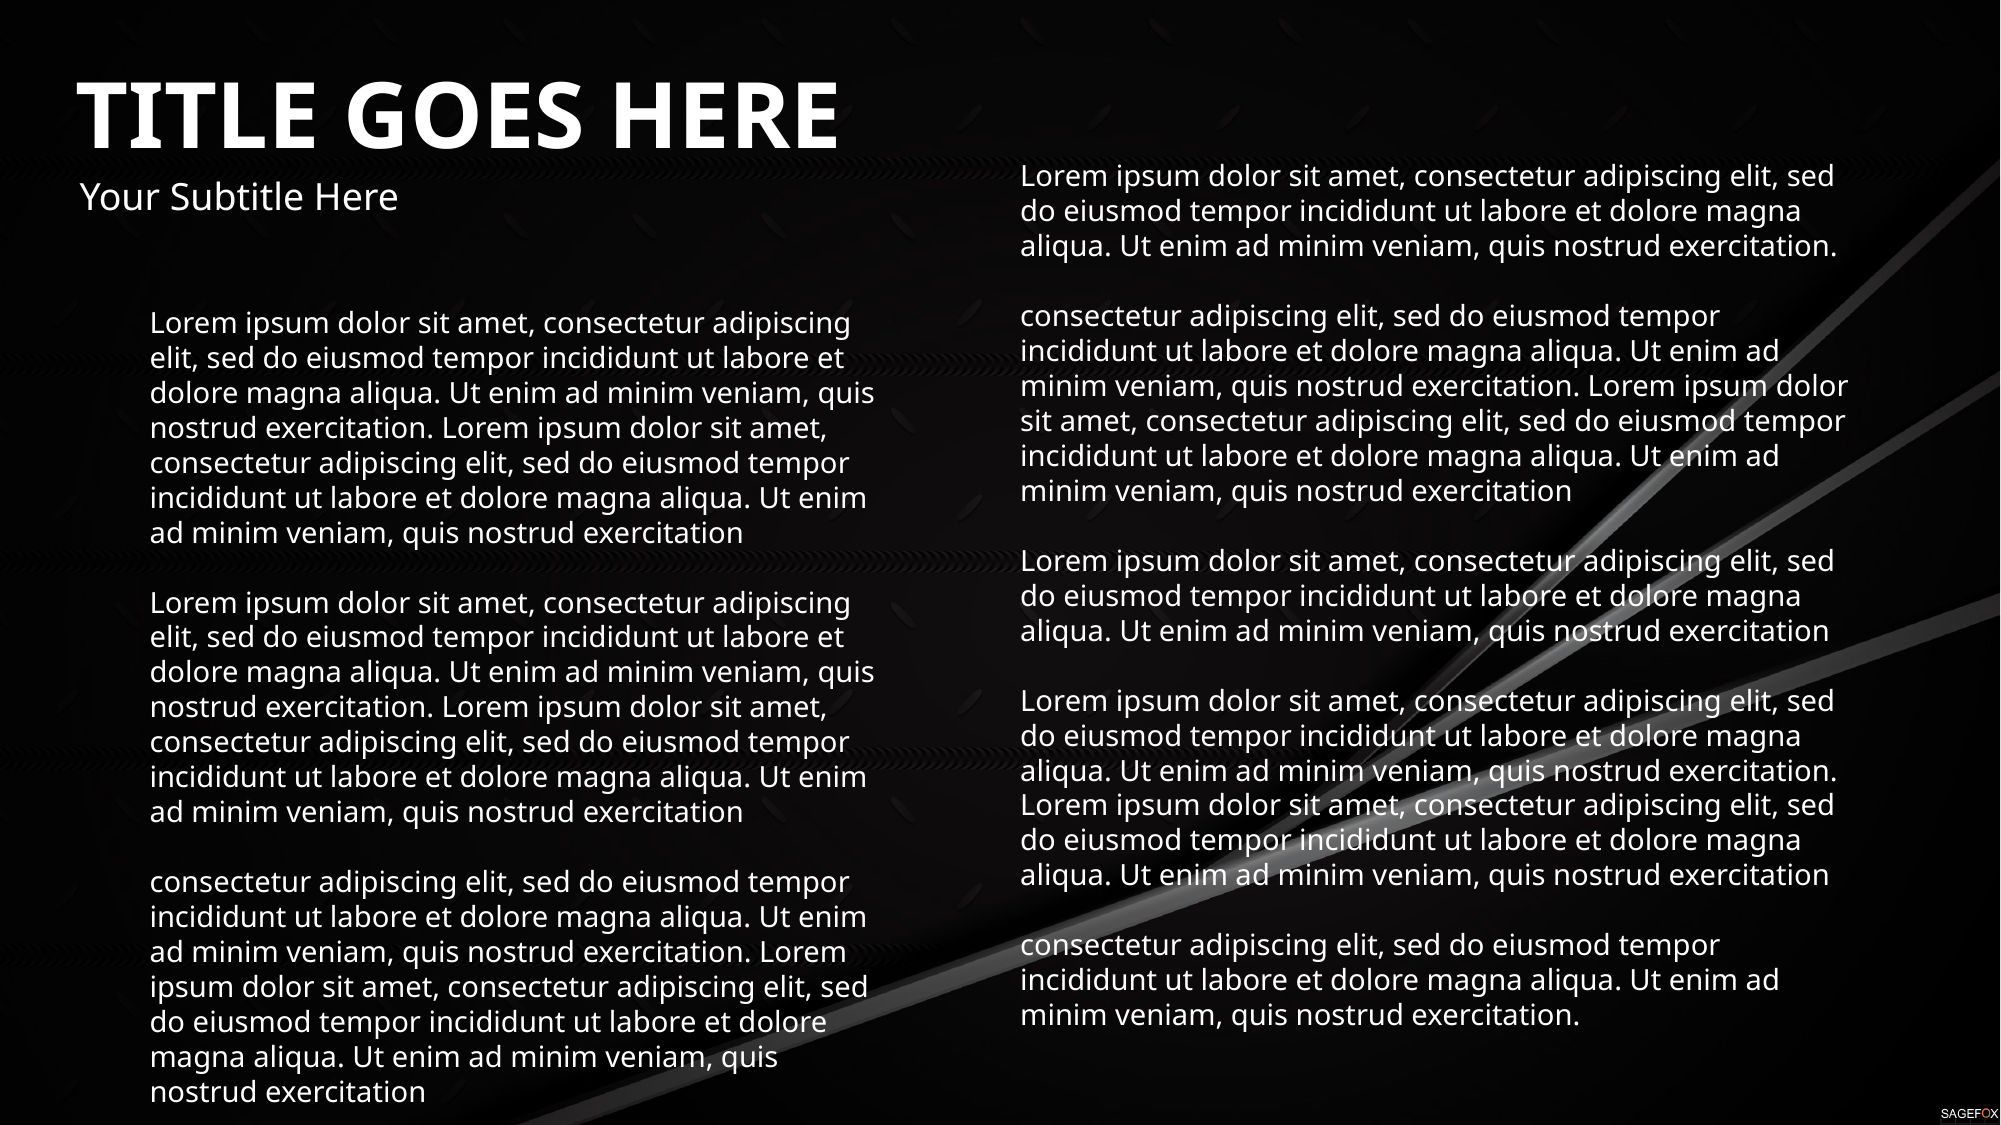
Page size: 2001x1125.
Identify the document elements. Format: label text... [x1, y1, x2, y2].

text_box Lorem ipsum dolor sit amet, consectetur adipiscing elit, sed do eiusmod tempor incididunt ut labore et dolore magna aliqua. Ut enim ad minim veniam, quis nostrud exercitation. consectetur adipiscing elit, sed do eiusmod tempor incididunt ut labore et dolore magna aliqua. Ut enim ad minim veniam, quis nostrud exercitation. Lorem ipsum dolor sit amet, consectetur adipiscing elit, sed do eiusmod tempor incididunt ut labore et dolore magna aliqua. Ut enim ad minim veniam, quis nostrud exercitation Lorem ipsum dolor sit amet, consectetur adipiscing elit, sed do eiusmod tempor incididunt ut labore et dolore magna aliqua. Ut enim ad minim veniam, quis nostrud exercitation Lorem ipsum dolor sit amet, consectetur adipiscing elit, sed do eiusmod tempor incididunt ut labore et dolore magna aliqua. Ut enim ad minim veniam, quis nostrud exercitation. Lorem ipsum dolor sit amet, consectetur adipiscing elit, sed do eiusmod tempor incididunt ut labore et dolore magna aliqua. Ut enim ad minim veniam, quis nostrud exercitation consectetur adipiscing elit, sed do eiusmod tempor incididunt ut labore et dolore magna aliqua. Ut enim ad minim veniam, quis nostrud exercitation. [1005, 150, 1876, 1039]
picture [0, 0, 2001, 1125]
text_box Lorem ipsum dolor sit amet, consectetur adipiscing elit, sed do eiusmod tempor incididunt ut labore et dolore magna aliqua. Ut enim ad minim veniam, quis nostrud exercitation. Lorem ipsum dolor sit amet, consectetur adipiscing elit, sed do eiusmod tempor incididunt ut labore et dolore magna aliqua. Ut enim ad minim veniam, quis nostrud exercitation Lorem ipsum dolor sit amet, consectetur adipiscing elit, sed do eiusmod tempor incididunt ut labore et dolore magna aliqua. Ut enim ad minim veniam, quis nostrud exercitation. Lorem ipsum dolor sit amet, consectetur adipiscing elit, sed do eiusmod tempor incididunt ut labore et dolore magna aliqua. Ut enim ad minim veniam, quis nostrud exercitation consectetur adipiscing elit, sed do eiusmod tempor incididunt ut labore et dolore magna aliqua. Ut enim ad minim veniam, quis nostrud exercitation. Lorem ipsum dolor sit amet, consectetur adipiscing elit, sed do eiusmod tempor incididunt ut labore et dolore magna aliqua. Ut enim ad minim veniam, quis nostrud exercitation [134, 296, 897, 1125]
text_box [60, 49, 1020, 227]
